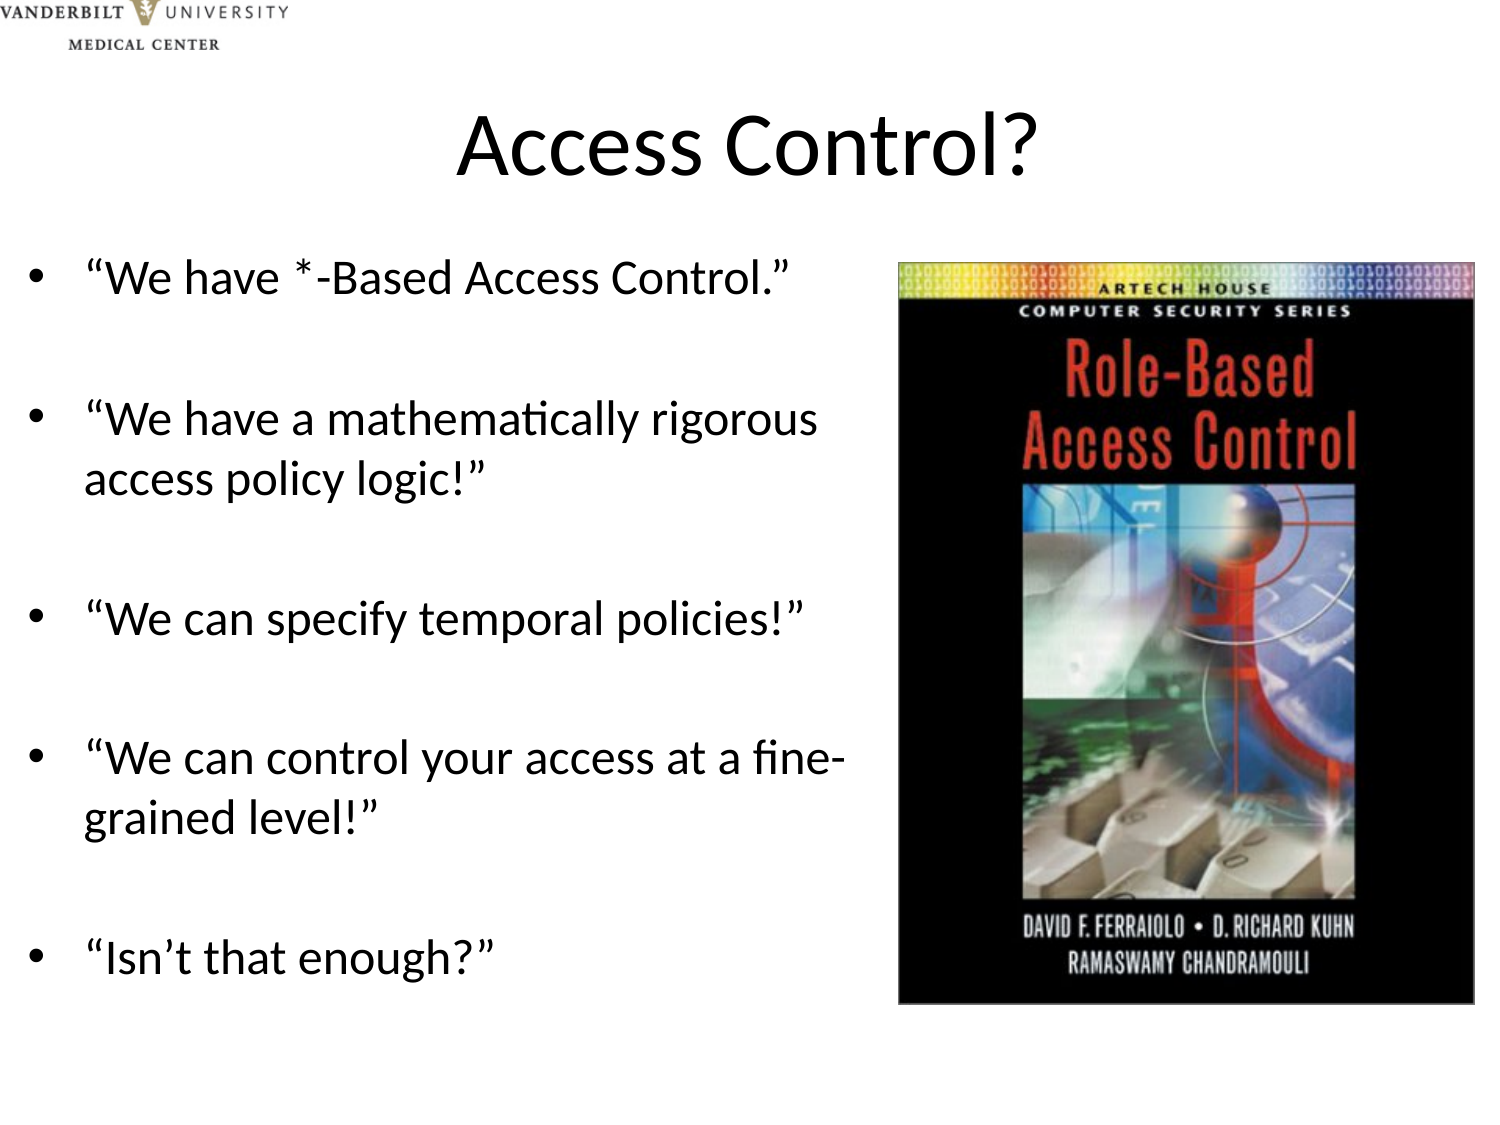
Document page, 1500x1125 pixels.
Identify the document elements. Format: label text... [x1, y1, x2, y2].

picture [0, 0, 288, 50]
picture [898, 262, 1476, 1005]
list “We have *-Based Access Control.” “We have a mathematically rigorous access policy logic!” “We can specify temporal policies!” “We can control your access at a fine-grained level!” “Isn’t that enough?” [12, 237, 888, 1001]
title Access Control? [74, 44, 1426, 233]
